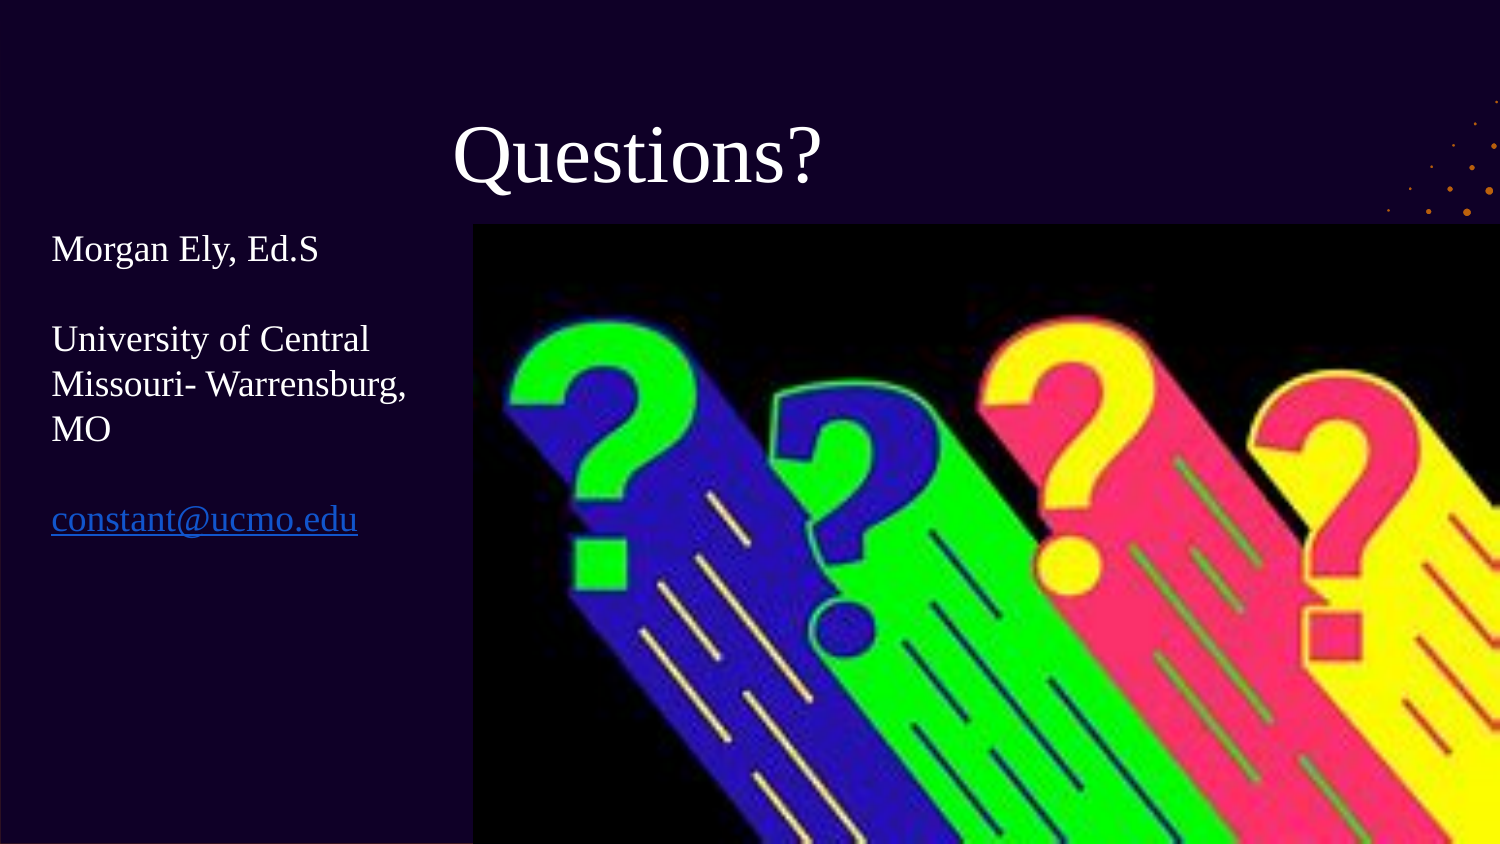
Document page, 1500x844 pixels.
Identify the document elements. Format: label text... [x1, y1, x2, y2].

text_box Morgan Ely, Ed.S University of Central Missouri- Warrensburg, MO constant@ucmo.edu [36, 216, 432, 627]
title Questions? [125, 58, 1152, 200]
picture [473, 223, 1500, 844]
